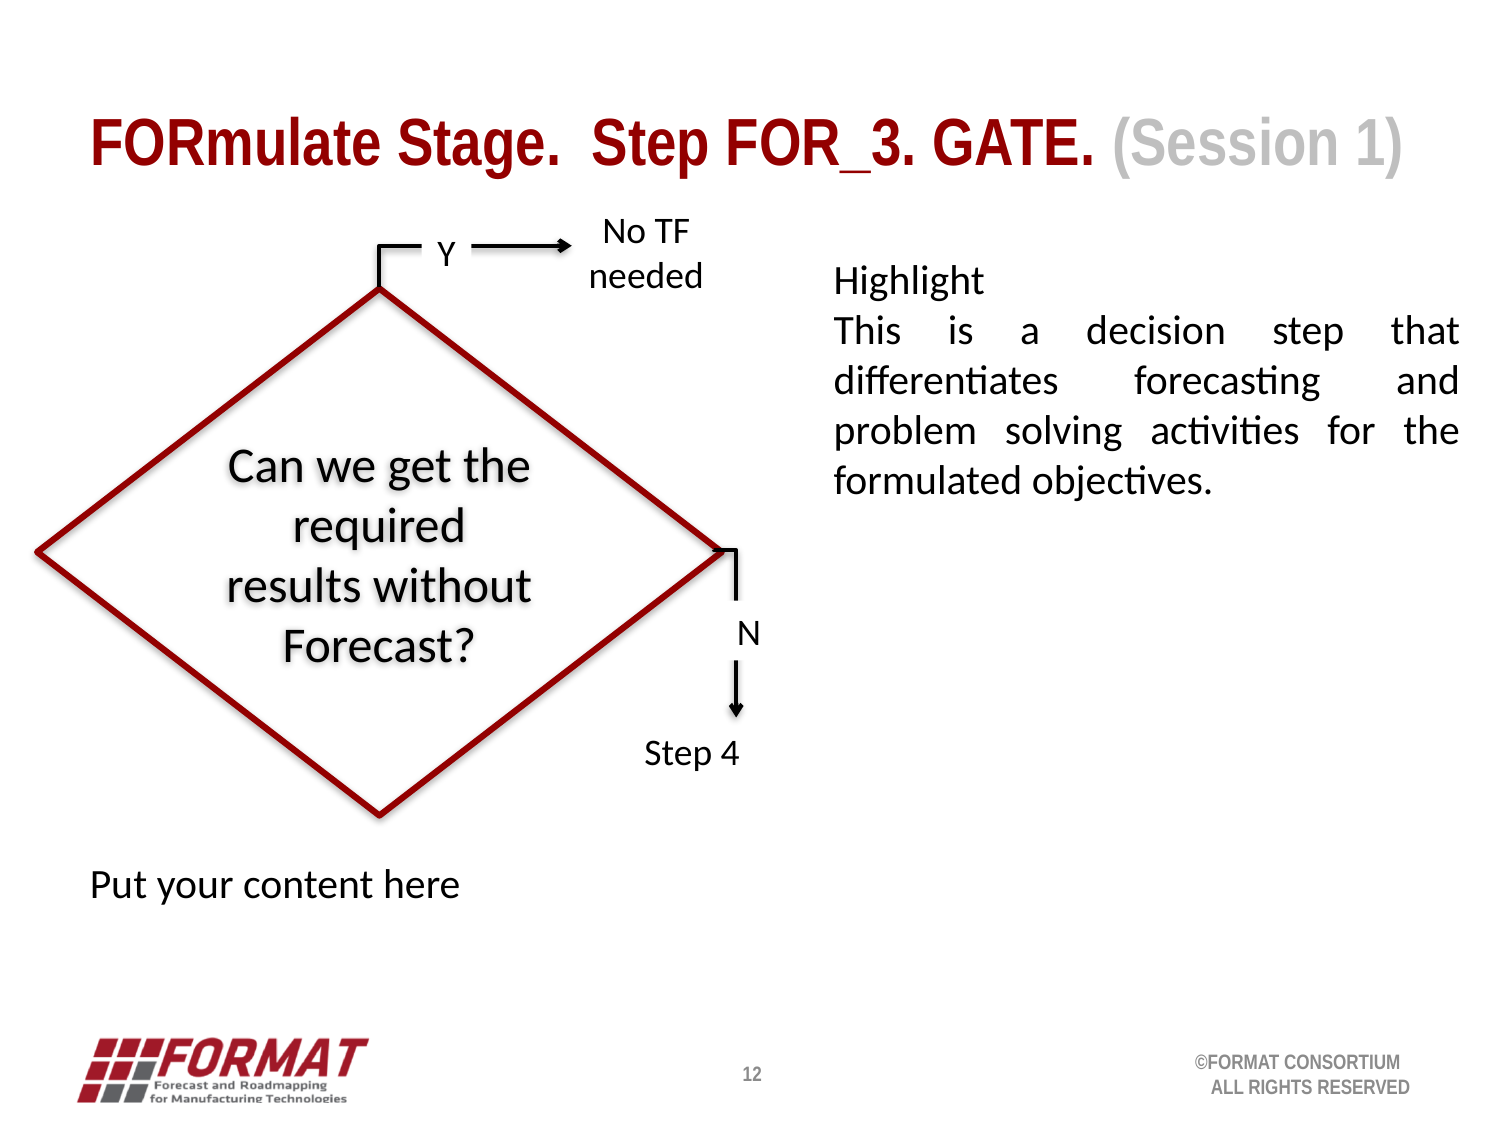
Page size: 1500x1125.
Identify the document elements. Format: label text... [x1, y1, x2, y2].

text_box No TF needed [567, 198, 725, 304]
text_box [713, 549, 737, 718]
footer ©FORMAT CONSORTIUM ALL RIGHTS RESERVED [950, 1043, 1425, 1104]
text_box Step 4 [613, 720, 771, 781]
text_box Put your content here [74, 848, 1449, 914]
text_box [454, 169, 497, 363]
text_box Y [421, 221, 449, 282]
text_box N [741, 600, 772, 661]
slide_number 12 [577, 1042, 928, 1103]
text_box Can we get the required results without Forecast? [36, 291, 716, 817]
picture [75, 1037, 371, 1103]
text_box Highlight This is a decision step that differentiates forecasting and problem solving activities for the formulated objectives. [818, 245, 1475, 511]
title FORmulate Stage. Step FOR_3. GATE. (Session 1) [75, 45, 1425, 233]
